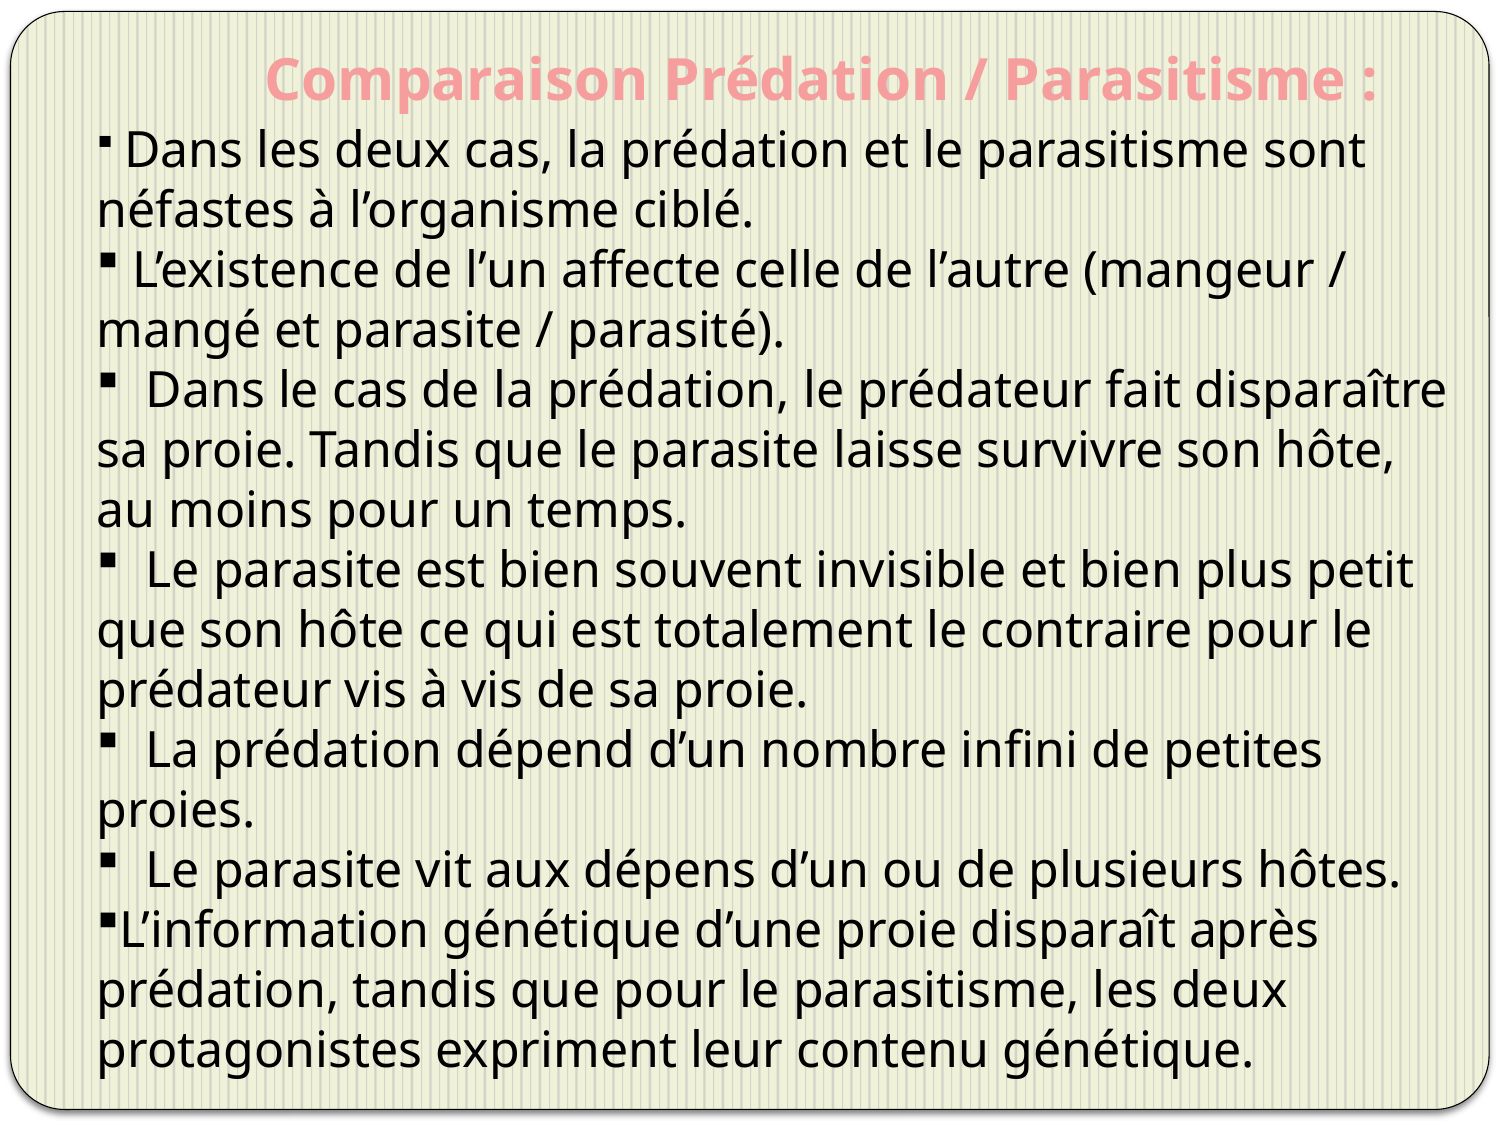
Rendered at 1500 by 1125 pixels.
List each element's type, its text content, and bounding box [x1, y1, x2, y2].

text_box Dans les deux cas, la prédation et le parasitisme sont néfastes à l’organisme ciblé. L’existence de l’un affecte celle de l’autre (mangeur / mangé et parasite / parasité). Dans le cas de la prédation, le prédateur fait disparaître sa proie. Tandis que le parasite laisse survivre son hôte, au moins pour un temps. Le parasite est bien souvent invisible et bien plus petit que son hôte ce qui est totalement le contraire pour le prédateur vis à vis de sa proie. La prédation dépend d’un nombre infini de petites proies. Le parasite vit aux dépens d’un ou de plusieurs hôtes. L’information génétique d’une proie disparaît après prédation, tandis que pour le parasitisme, les deux protagonistes expriment leur contenu génétique. [81, 64, 1465, 1085]
text_box Comparaison Prédation / Parasitisme : [250, 35, 1394, 120]
